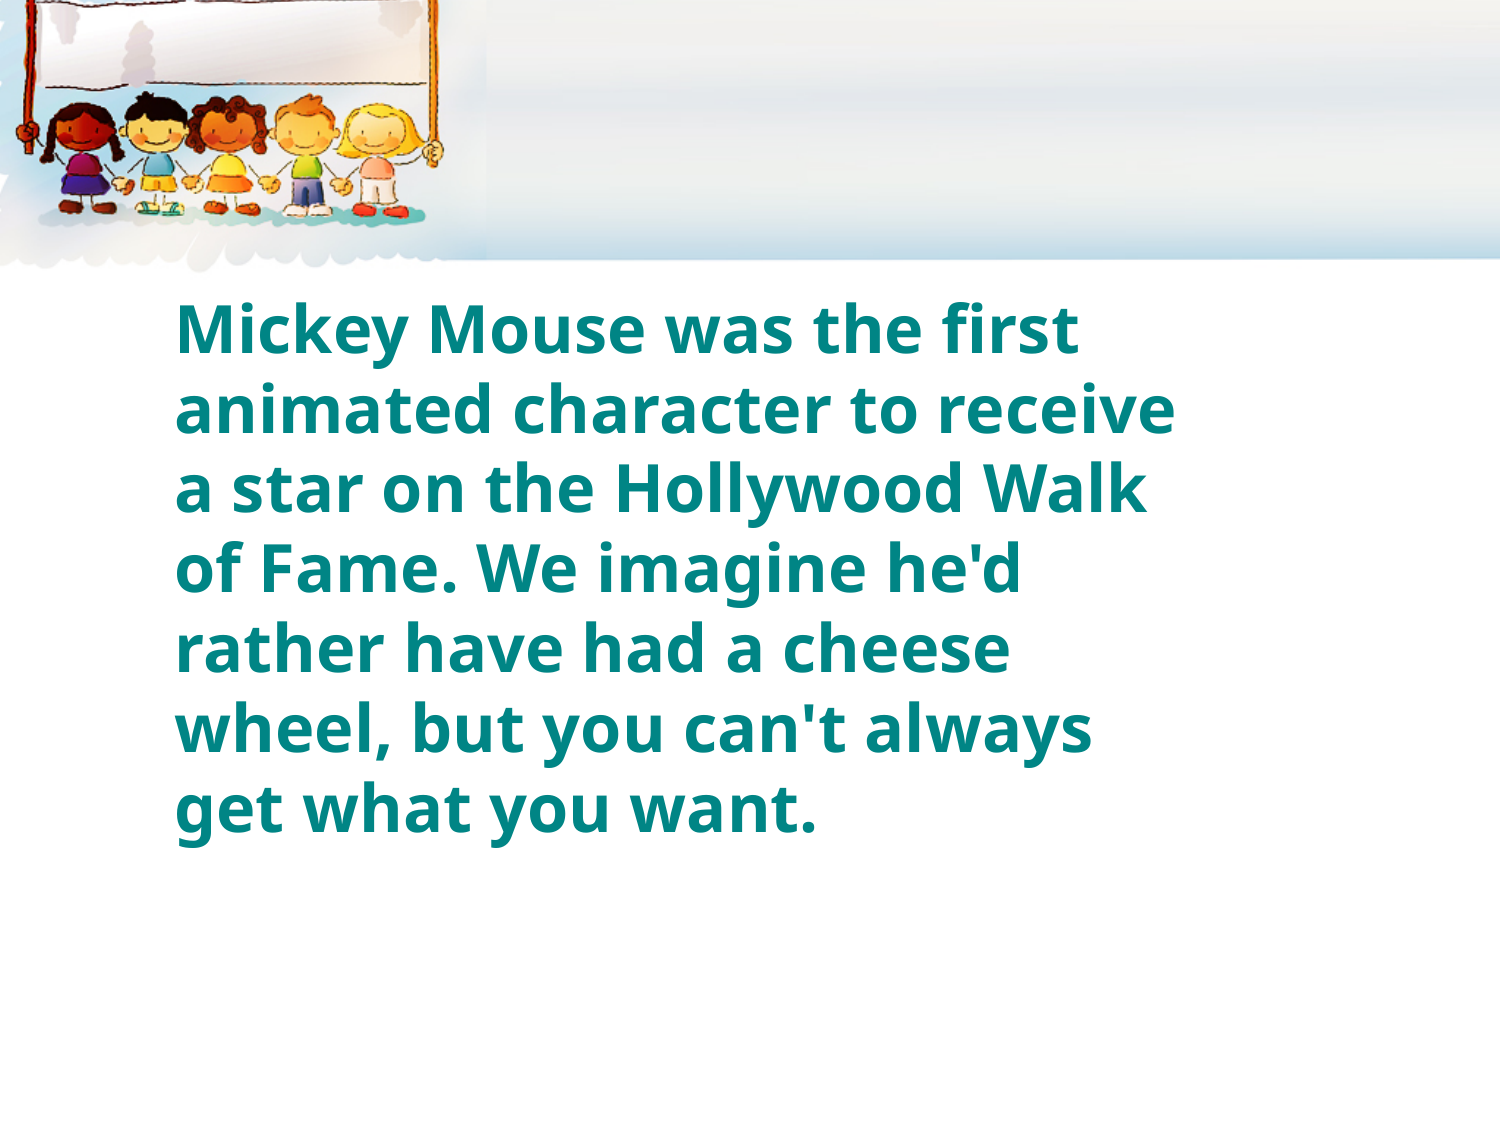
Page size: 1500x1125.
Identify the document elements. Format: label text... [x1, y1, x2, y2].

picture [0, 0, 1500, 1125]
list Mickey Mouse was the first animated character to receive a star on the Hollywood Walk of Fame. We imagine he'd rather have had a cheese wheel, but you can't always get what you want. [159, 278, 1235, 1012]
